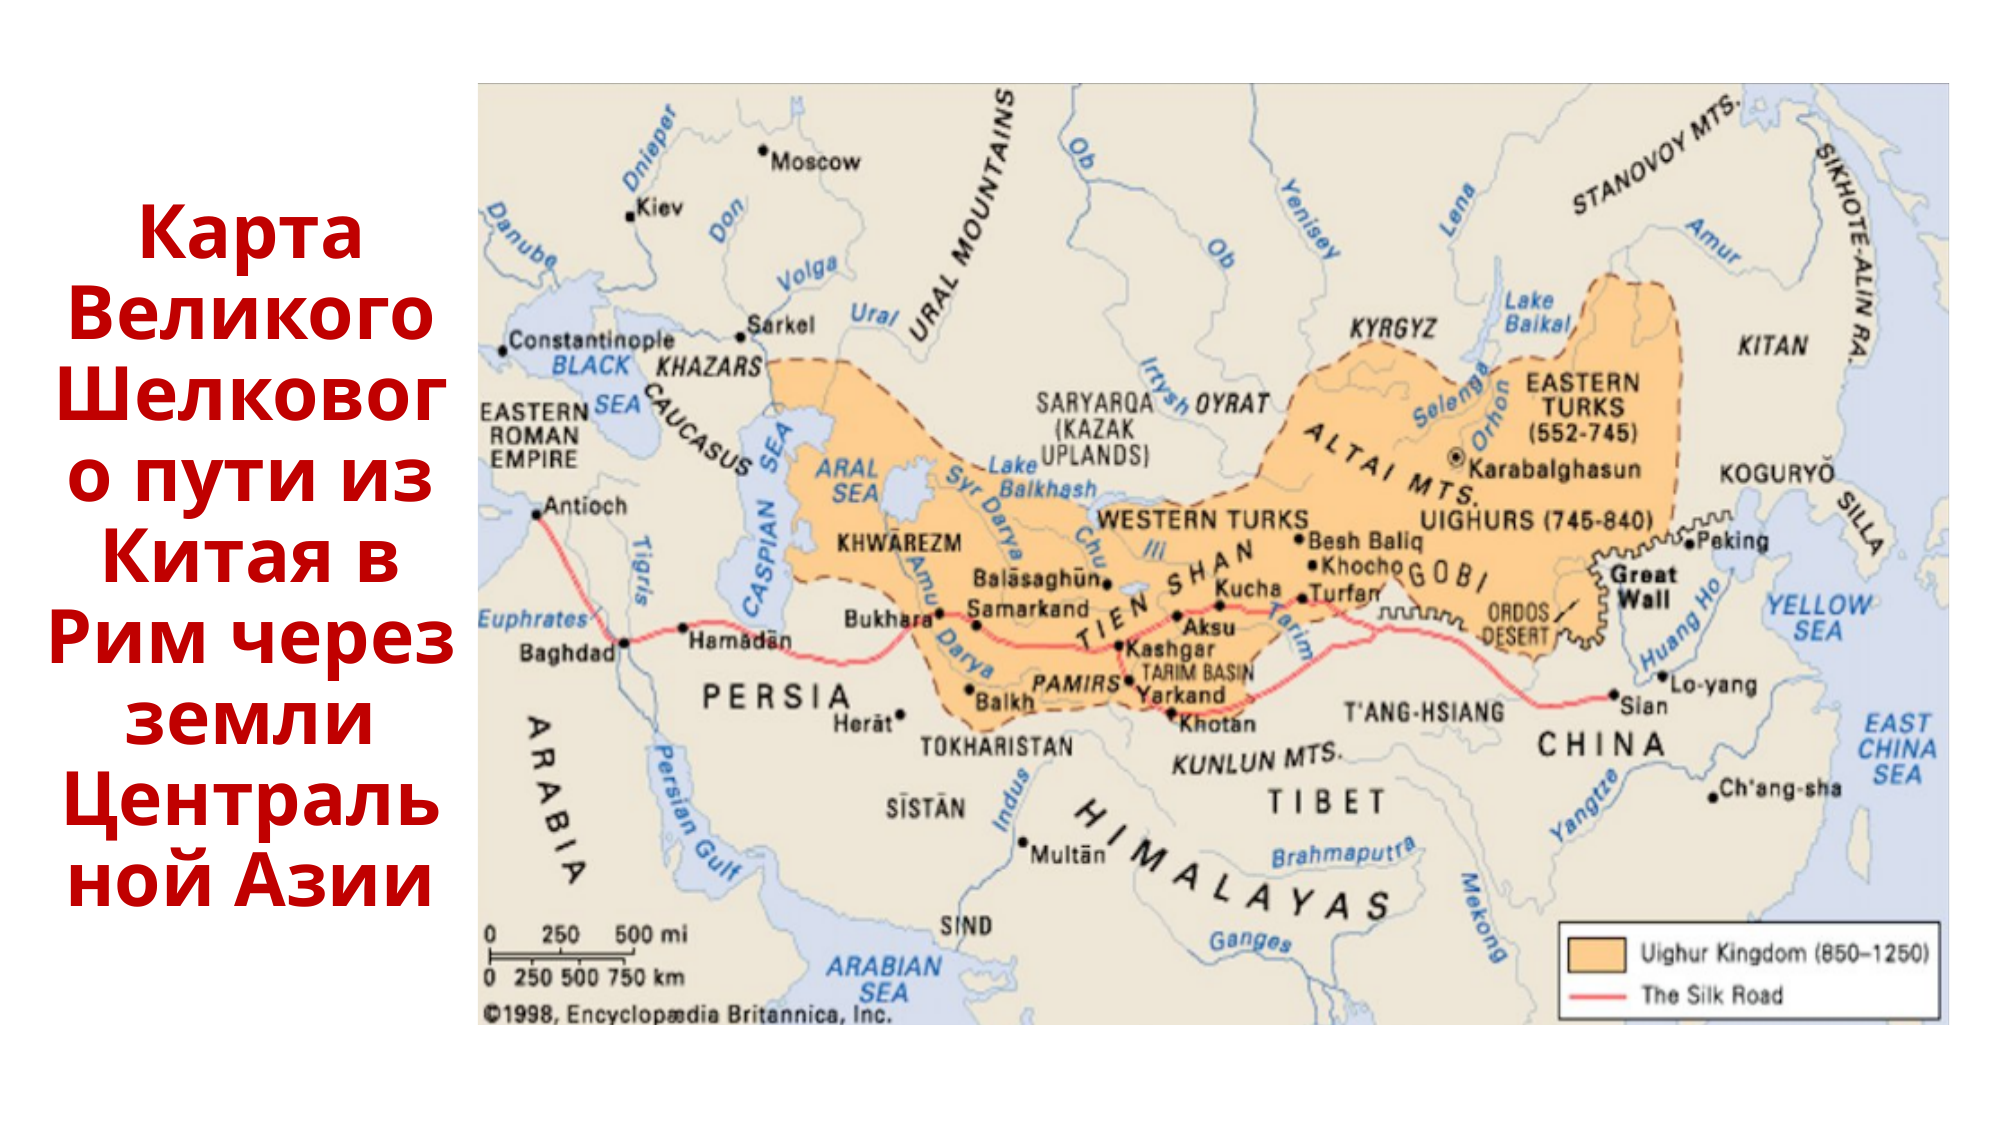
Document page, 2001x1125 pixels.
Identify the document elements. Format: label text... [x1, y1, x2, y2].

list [477, 83, 1950, 1025]
title Карта Великого Шелкового пути из Китая в Рим через земли Центральной Азии [23, 59, 478, 1057]
